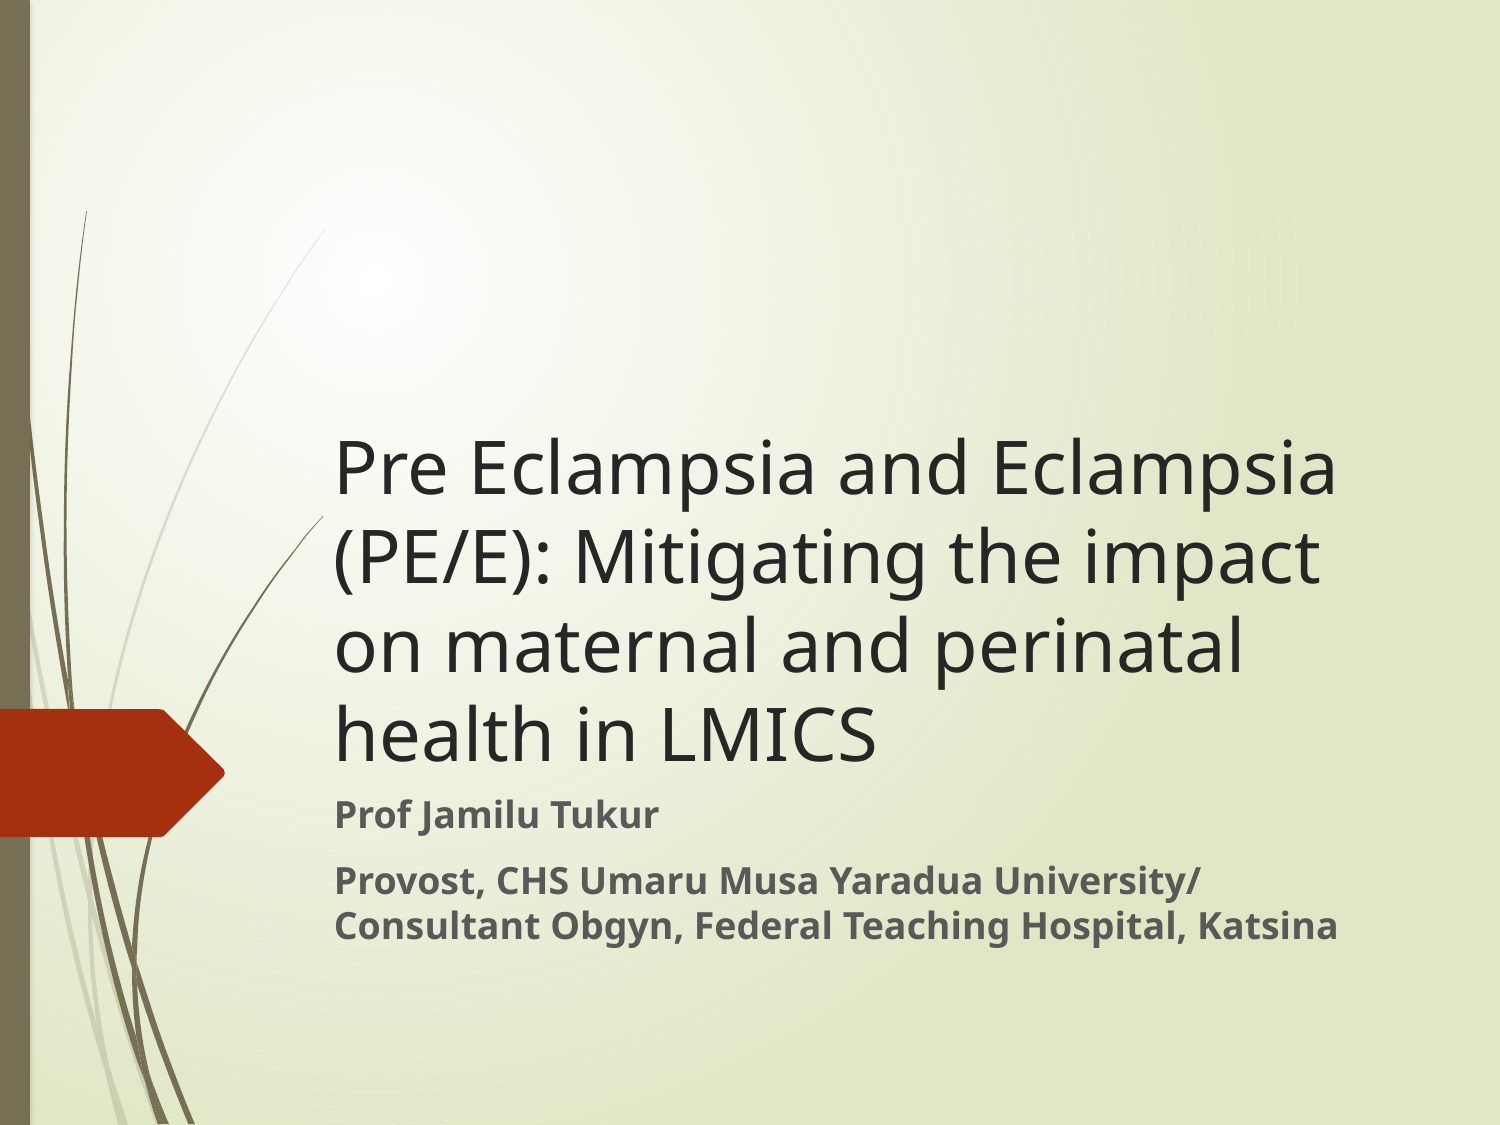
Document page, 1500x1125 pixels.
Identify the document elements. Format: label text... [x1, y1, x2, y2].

title Pre Eclampsia and Eclampsia (PE/E): Mitigating the impact on maternal and perinatal health in LMICS [318, 412, 1402, 783]
subtitle Prof Jamilu Tukur Provost, CHS Umaru Musa Yaradua University/ Consultant Obgyn, Federal Teaching Hospital, Katsina [318, 783, 1402, 969]
